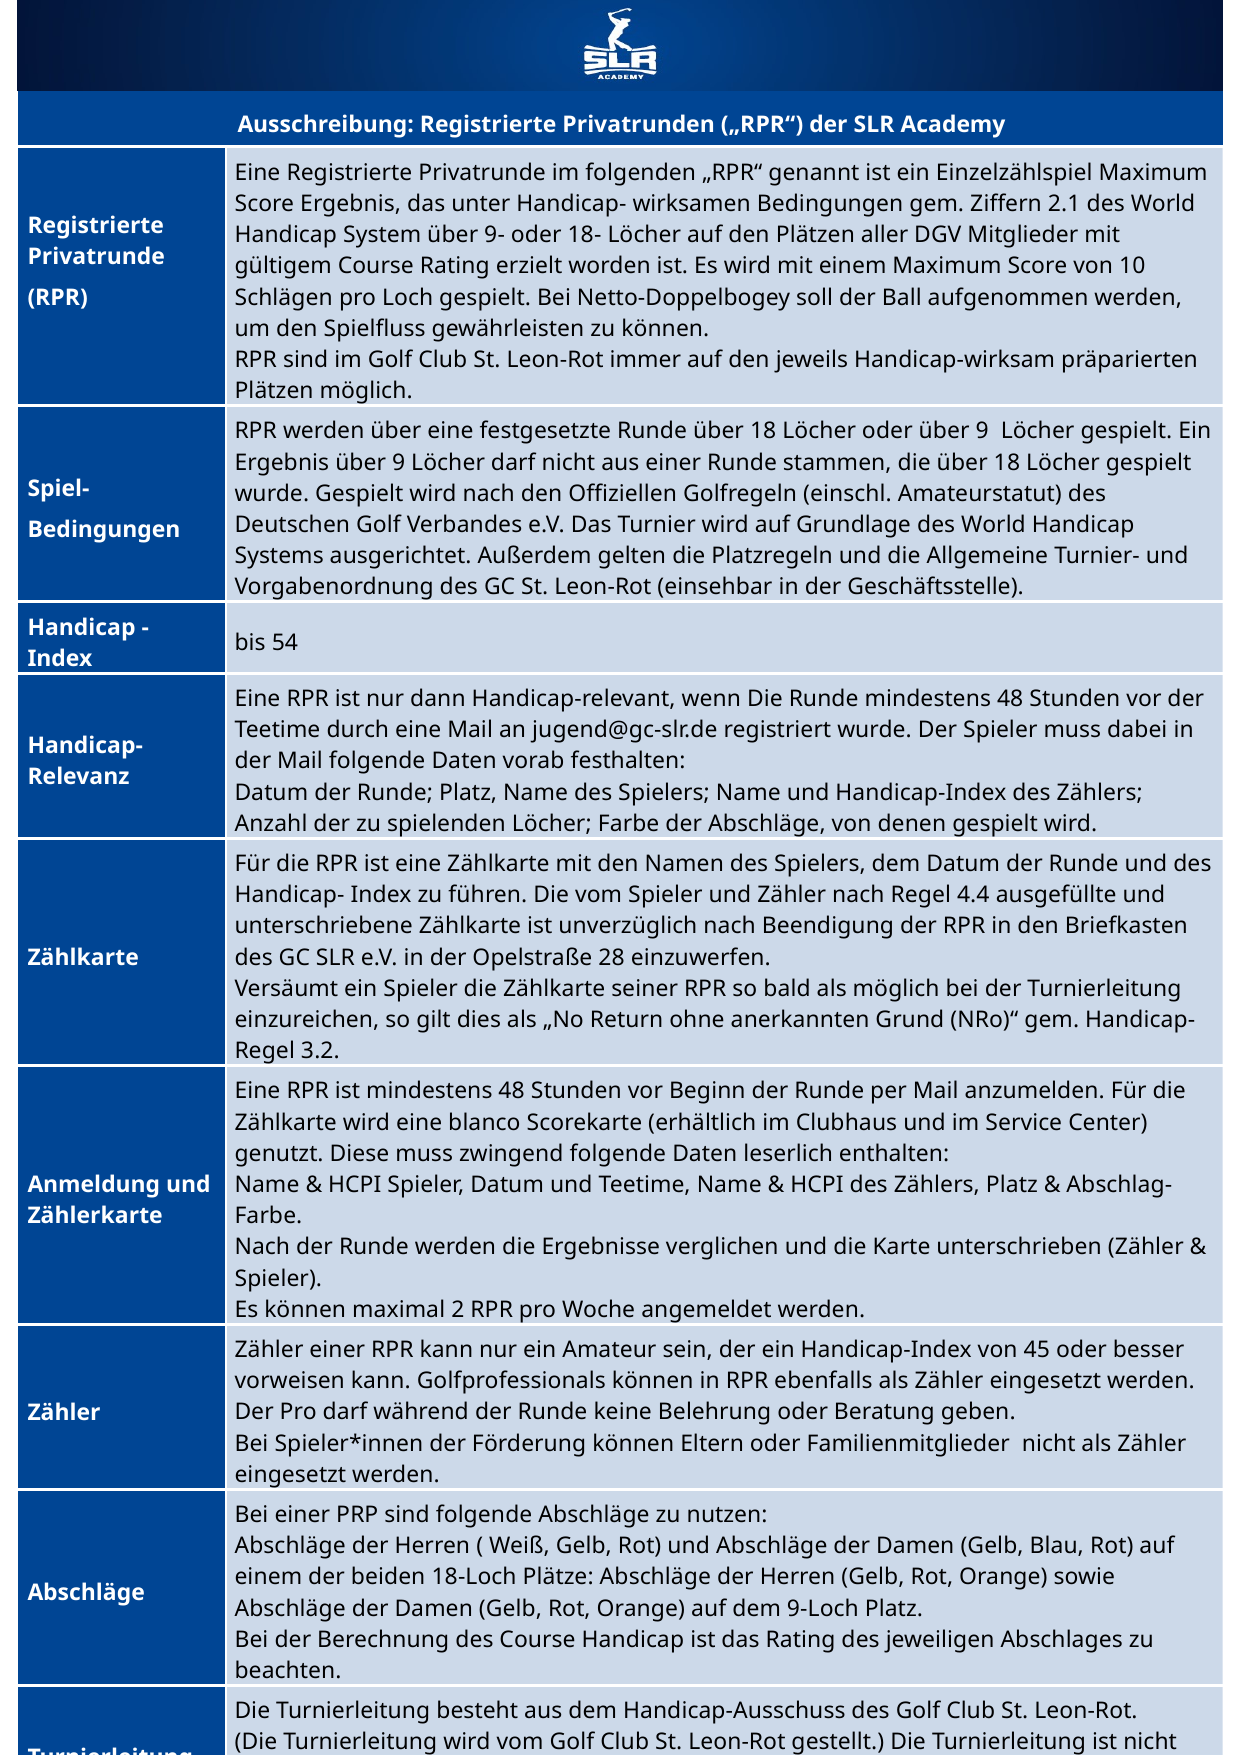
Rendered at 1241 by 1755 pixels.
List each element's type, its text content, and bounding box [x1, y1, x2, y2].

table_cell Abschläge [18, 1491, 225, 1684]
table_cell Zählkarte [18, 840, 225, 1064]
table_cell Registrierte Privatrunde (RPR) [18, 148, 225, 404]
table_cell Eine RPR ist mindestens 48 Stunden vor Beginn der Runde per Mail anzumelden. Für die Zählkarte wird eine blanco Scorekarte (erhältlich im Clubhaus und im Service Center) genutzt. Diese muss zwingend folgende Daten leserlich enthalten: Name & HCPI Spieler, Datum und Teetime, Name & HCPI des Zählers, Platz & Abschlag-Farbe. Nach der Runde werden die Ergebnisse verglichen und die Karte unterschrieben (Zähler & Spieler). Es können maximal 2 RPR pro Woche angemeldet werden. [227, 1067, 1223, 1323]
table_cell RPR werden über eine festgesetzte Runde über 18 Löcher oder über 9 Löcher gespielt. Ein Ergebnis über 9 Löcher darf nicht aus einer Runde stammen, die über 18 Löcher gespielt wurde. Gespielt wird nach den Offiziellen Golfregeln (einschl. Amateurstatut) des Deutschen Golf Verbandes e.V. Das Turnier wird auf Grundlage des World Handicap Systems ausgerichtet. Außerdem gelten die Platzregeln und die Allgemeine Turnier- und Vorgabenordnung des GC St. Leon-Rot (einsehbar in der Geschäftsstelle). [227, 407, 1223, 600]
table_header Ausschreibung: Registrierte Privatrunden („RPR“) der SLR Academy [18, 98, 1223, 145]
table_cell Spiel- Bedingungen [18, 407, 225, 600]
table_cell Für die RPR ist eine Zählkarte mit den Namen des Spielers, dem Datum der Runde und des Handicap- Index zu führen. Die vom Spieler und Zähler nach Regel 4.4 ausgefüllte und unterschriebene Zählkarte ist unverzüglich nach Beendigung der RPR in den Briefkasten des GC SLR e.V. in der Opelstraße 28 einzuwerfen. Versäumt ein Spieler die Zählkarte seiner RPR so bald als möglich bei der Turnierleitung einzureichen, so gilt dies als „No Return ohne anerkannten Grund (NRo)“ gem. Handicap-Regel 3.2. [227, 840, 1223, 1064]
table_cell Eine Registrierte Privatrunde im folgenden „RPR“ genannt ist ein Einzelzählspiel Maximum Score Ergebnis, das unter Handicap- wirksamen Bedingungen gem. Ziffern 2.1 des World Handicap System über 9- oder 18- Löcher auf den Plätzen aller DGV Mitglieder mit gültigem Course Rating erzielt worden ist. Es wird mit einem Maximum Score von 10 Schlägen pro Loch gespielt. Bei Netto-Doppelbogey soll der Ball aufgenommen werden, um den Spielfluss gewährleisten zu können. RPR sind im Golf Club St. Leon-Rot immer auf den jeweils Handicap-wirksam präparierten Plätzen möglich. [227, 148, 1223, 404]
table_cell Eine RPR ist nur dann Handicap-relevant, wenn Die Runde mindestens 48 Stunden vor der Teetime durch eine Mail an jugend@gc-slr.de registriert wurde. Der Spieler muss dabei in der Mail folgende Daten vorab festhalten: Datum der Runde; Platz, Name des Spielers; Name und Handicap-Index des Zählers; Anzahl der zu spielenden Löcher; Farbe der Abschläge, von denen gespielt wird. [227, 675, 1223, 837]
table_cell Turnierleitung [18, 1687, 225, 1755]
table_cell Bei einer PRP sind folgende Abschläge zu nutzen: Abschläge der Herren ( Weiß, Gelb, Rot) und Abschläge der Damen (Gelb, Blau, Rot) auf einem der beiden 18-Loch Plätze: Abschläge der Herren (Gelb, Rot, Orange) sowie Abschläge der Damen (Gelb, Rot, Orange) auf dem 9-Loch Platz. Bei der Berechnung des Course Handicap ist das Rating des jeweiligen Abschlages zu beachten. [227, 1491, 1223, 1684]
table_cell Anmeldung und Zählerkarte [18, 1067, 225, 1323]
table_cell Die Turnierleitung besteht aus dem Handicap-Ausschuss des Golf Club St. Leon-Rot. (Die Turnierleitung wird vom Golf Club St. Leon-Rot gestellt.) Die Turnierleitung ist nicht verantwortlich für Nachteile, die Bewerber aufgrund der Unkenntnis der Ausschreibung erleiden. [227, 1687, 1223, 1755]
table_cell Zähler [18, 1326, 225, 1488]
picture [17, 0, 1223, 91]
table_cell Handicap - Index [18, 603, 225, 672]
table_cell Handicap-Relevanz [18, 675, 225, 837]
table_cell bis 54 [227, 603, 1223, 672]
table_cell Zähler einer RPR kann nur ein Amateur sein, der ein Handicap-Index von 45 oder besser vorweisen kann. Golfprofessionals können in RPR ebenfalls als Zähler eingesetzt werden. Der Pro darf während der Runde keine Belehrung oder Beratung geben. Bei Spieler*innen der Förderung können Eltern oder Familienmitglieder nicht als Zähler eingesetzt werden. [227, 1326, 1223, 1488]
